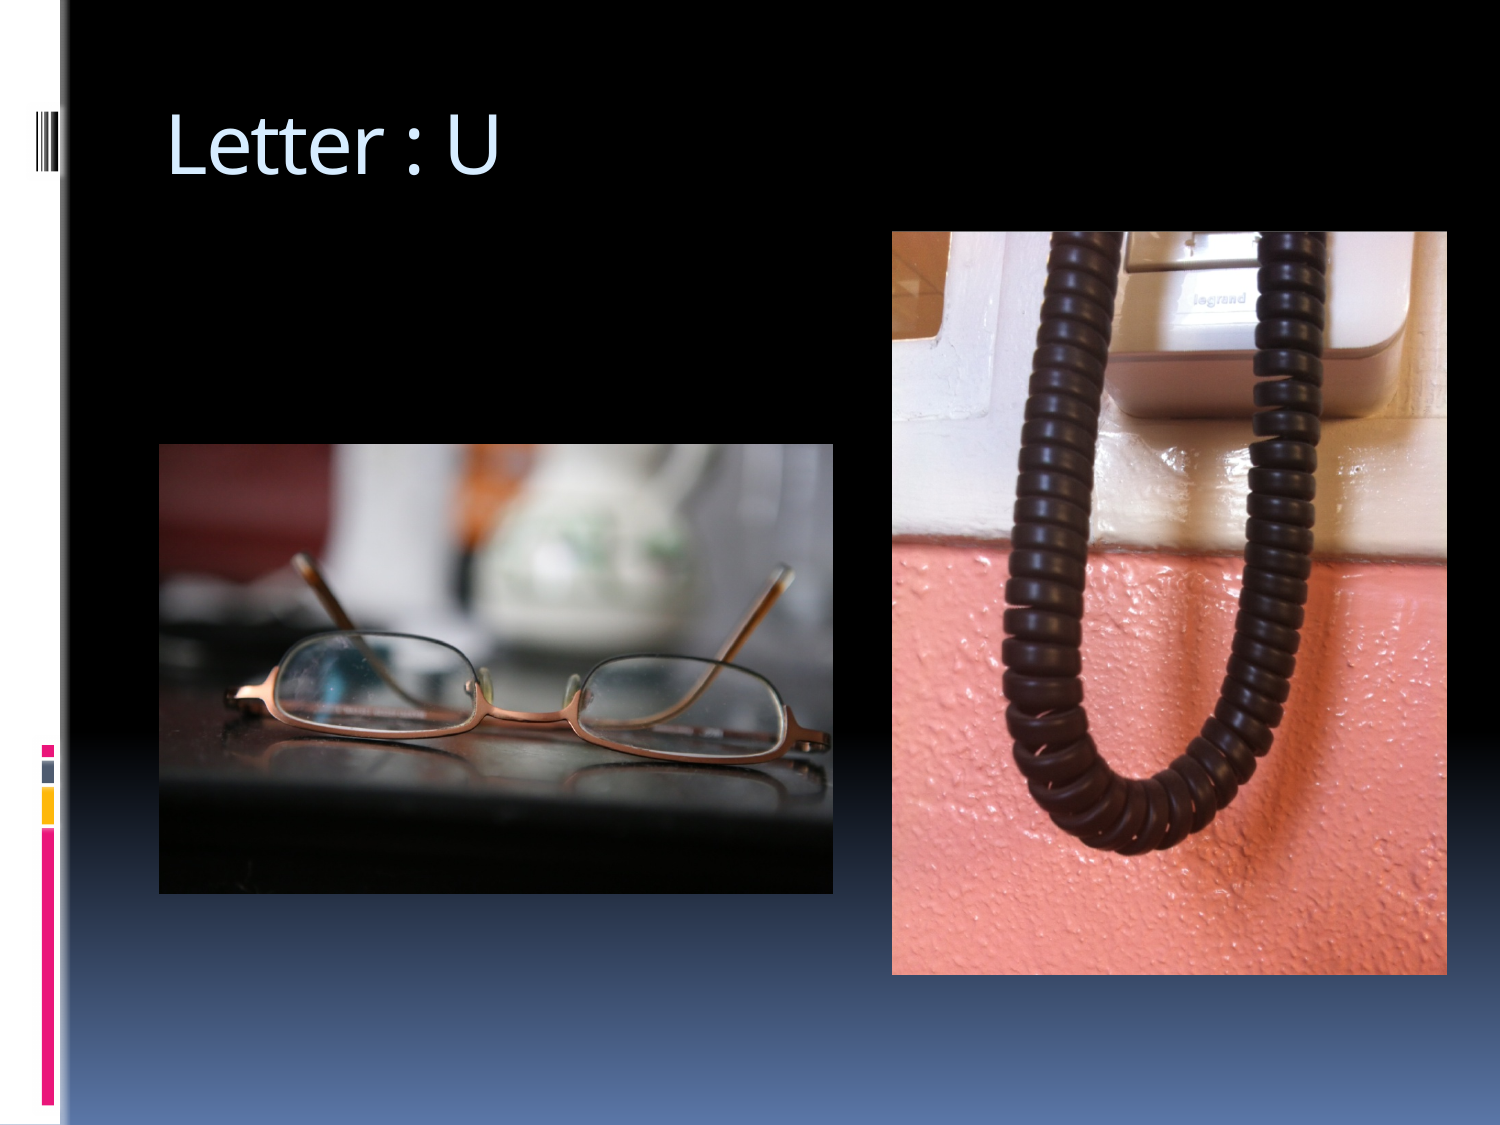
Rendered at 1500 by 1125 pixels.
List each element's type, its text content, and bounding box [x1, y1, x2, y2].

picture [892, 232, 1447, 318]
picture [797, 325, 1500, 881]
picture [892, 890, 1447, 975]
title Letter : U [150, 83, 1425, 234]
picture [158, 443, 834, 894]
